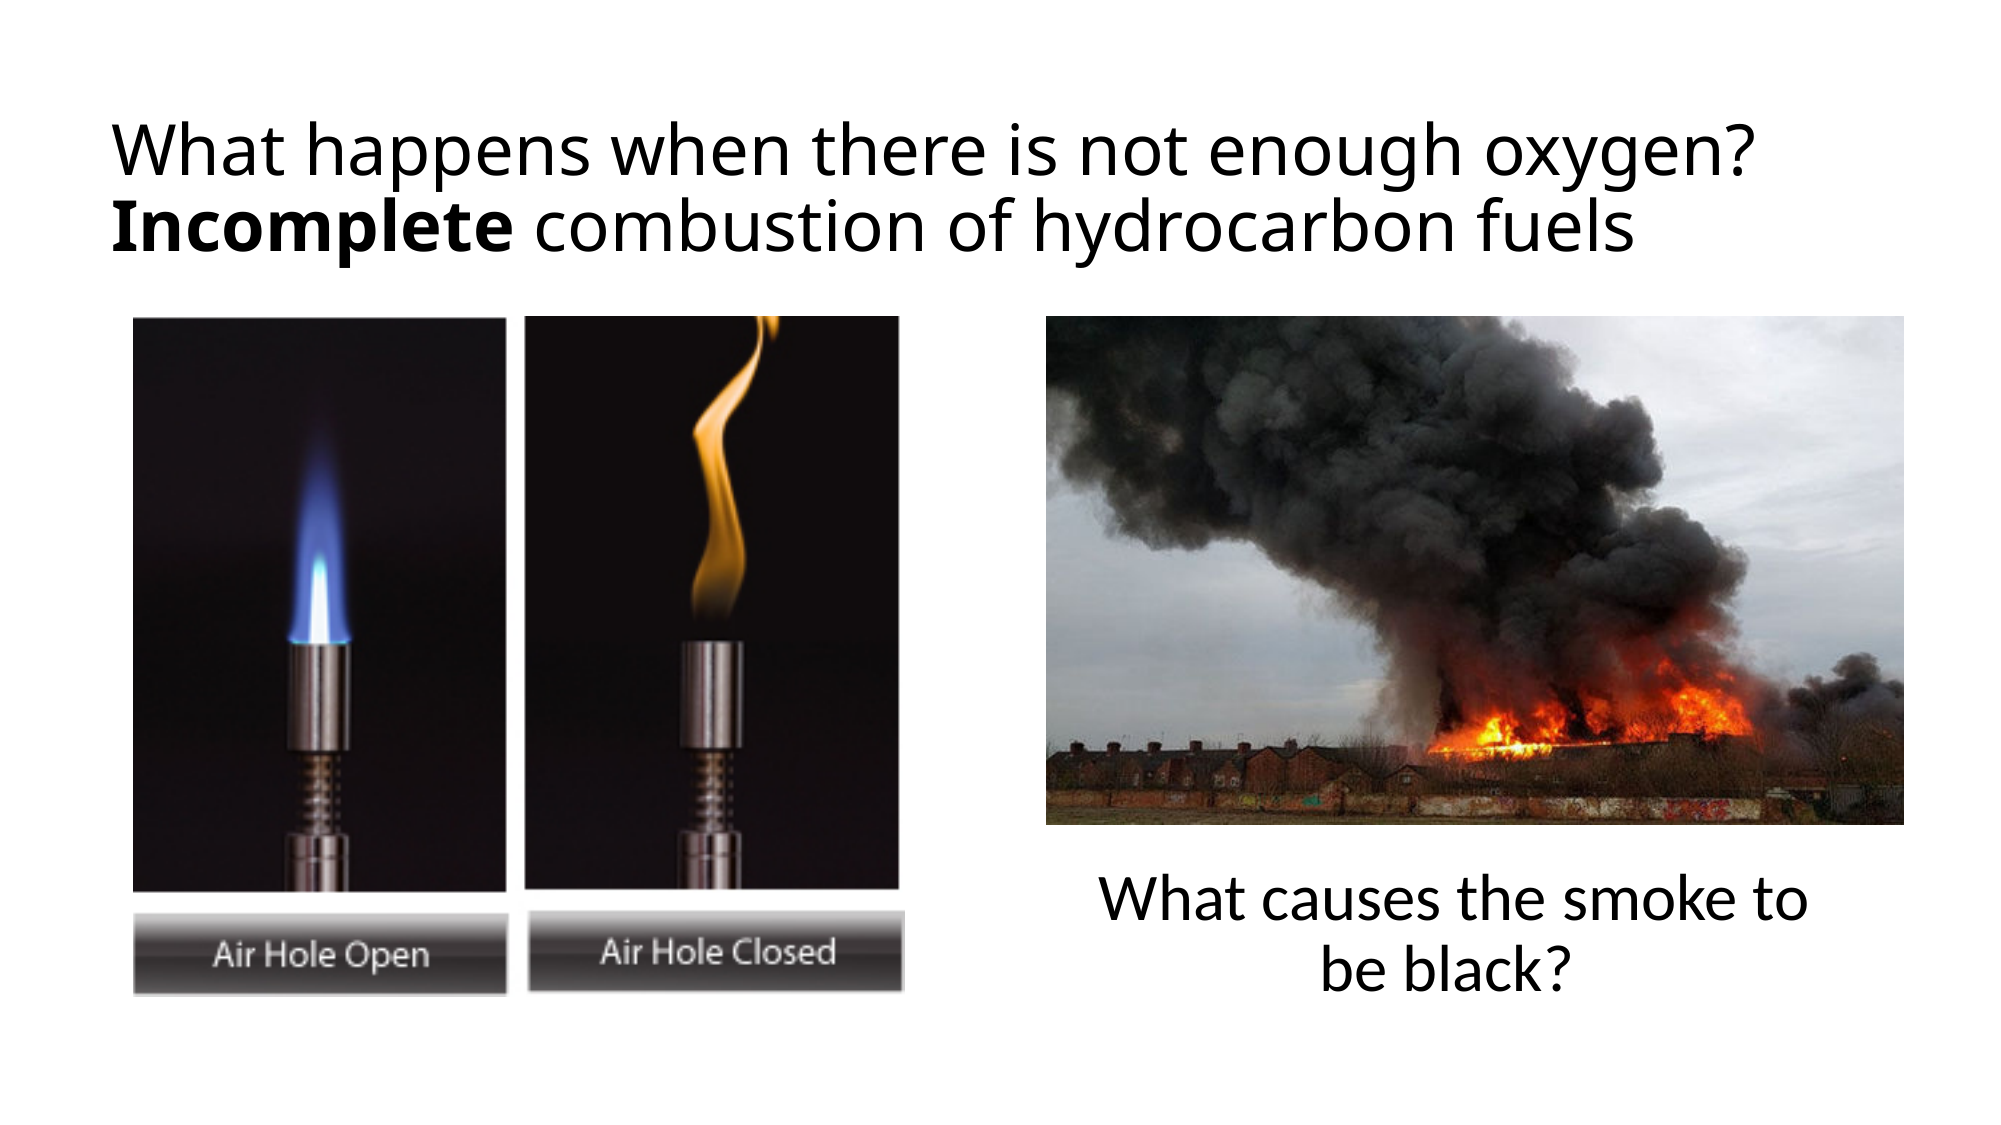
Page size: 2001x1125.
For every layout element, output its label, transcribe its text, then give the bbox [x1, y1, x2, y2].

list What causes the smoke to be black? [1046, 855, 1863, 1014]
title What happens when there is not enough oxygen? Incomplete combustion of hydrocarbon fuels [96, 82, 1822, 300]
picture [133, 316, 905, 997]
picture [1046, 316, 1904, 825]
